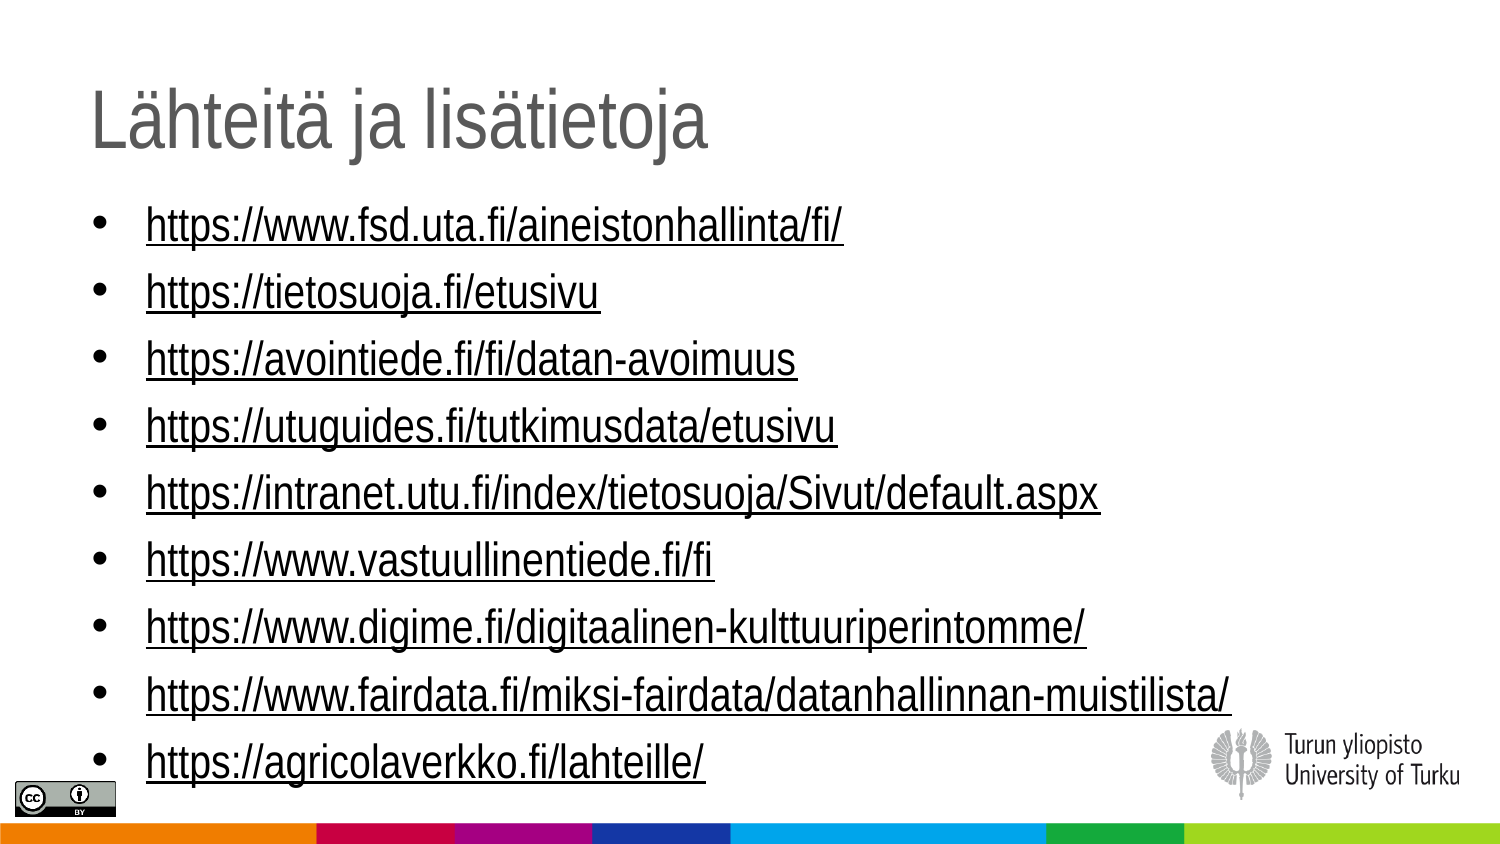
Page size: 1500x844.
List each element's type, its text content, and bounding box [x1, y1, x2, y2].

picture [1424, 728, 1459, 800]
title Lähteitä ja lisätietoja [75, 45, 1424, 186]
picture [15, 781, 116, 817]
picture [0, 823, 730, 844]
list https://www.fsd.uta.fi/aineistonhallinta/fi/ https://tietosuoja.fi/etusivu https://avointiede.fi/fi/datan-avoimuus https://utuguides.fi/tutkimusdata/etusivu https://intranet.utu.fi/index/tietosuoja/Sivut/default.aspx https://www.vastuullinentiede.fi/fi https://www.digime.fi/digitaalinen-kulttuuriperintomme/ https://www.fairdata.fi/miksi-fairdata/datanhallinnan-muistilista/ https://agricolaverkko.fi/lahteille/ [76, 185, 1424, 800]
picture [1047, 823, 1500, 844]
